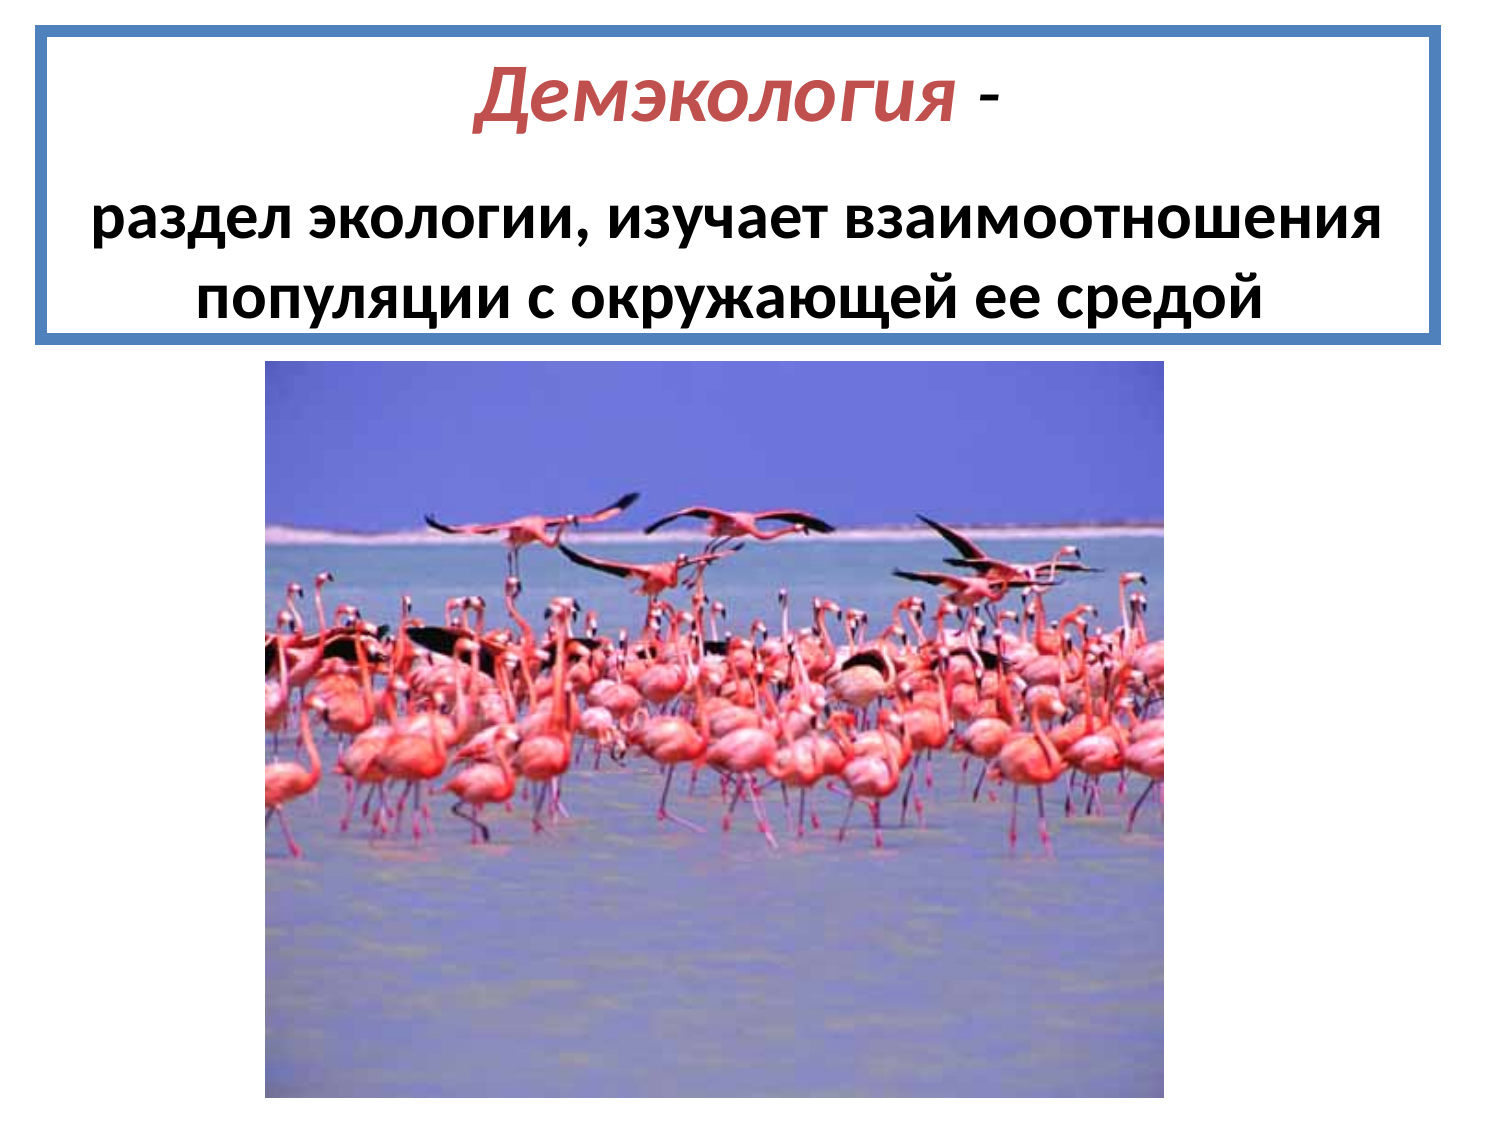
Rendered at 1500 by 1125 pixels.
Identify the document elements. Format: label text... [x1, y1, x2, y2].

text_box Демэкология - раздел экологии, изучает взаимоотношения популяции с окружающей ее средой [41, 31, 1436, 339]
picture [265, 361, 1164, 1098]
